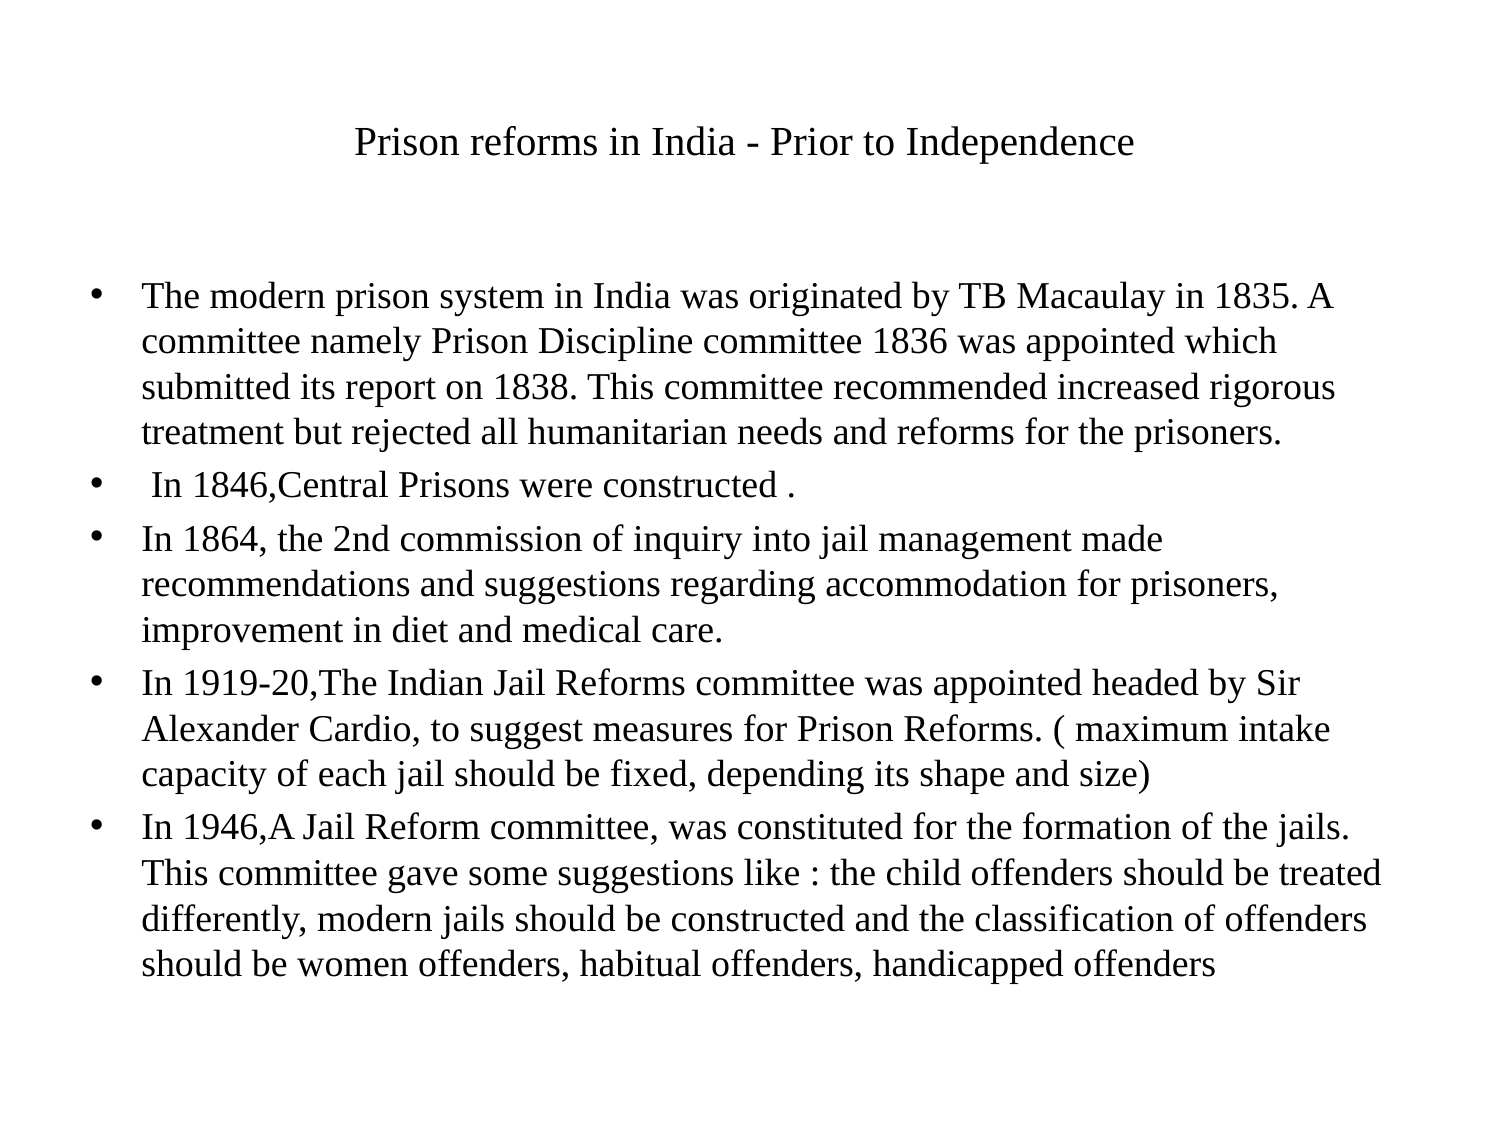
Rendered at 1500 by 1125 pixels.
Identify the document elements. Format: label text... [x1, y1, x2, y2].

list The modern prison system in India was originated by TB Macaulay in 1835. A committee namely Prison Discipline committee 1836 was appointed which submitted its report on 1838. This committee recommended increased rigorous treatment but rejected all humanitarian needs and reforms for the prisoners. In 1846,Central Prisons were constructed . In 1864, the 2nd commission of inquiry into jail management made recommendations and suggestions regarding accommodation for prisoners, improvement in diet and medical care. In 1919-20,The Indian Jail Reforms committee was appointed headed by Sir Alexander Cardio, to suggest measures for Prison Reforms. ( maximum intake capacity of each jail should be fixed, depending its shape and size) In 1946,A Jail Reform committee, was constituted for the formation of the jails. This committee gave some suggestions like : the child offenders should be treated differently, modern jails should be constructed and the classification of offenders should be women offenders, habitual offenders, handicapped offenders [75, 262, 1425, 1005]
title Prison reforms in India - Prior to Independence [75, 45, 1425, 233]
